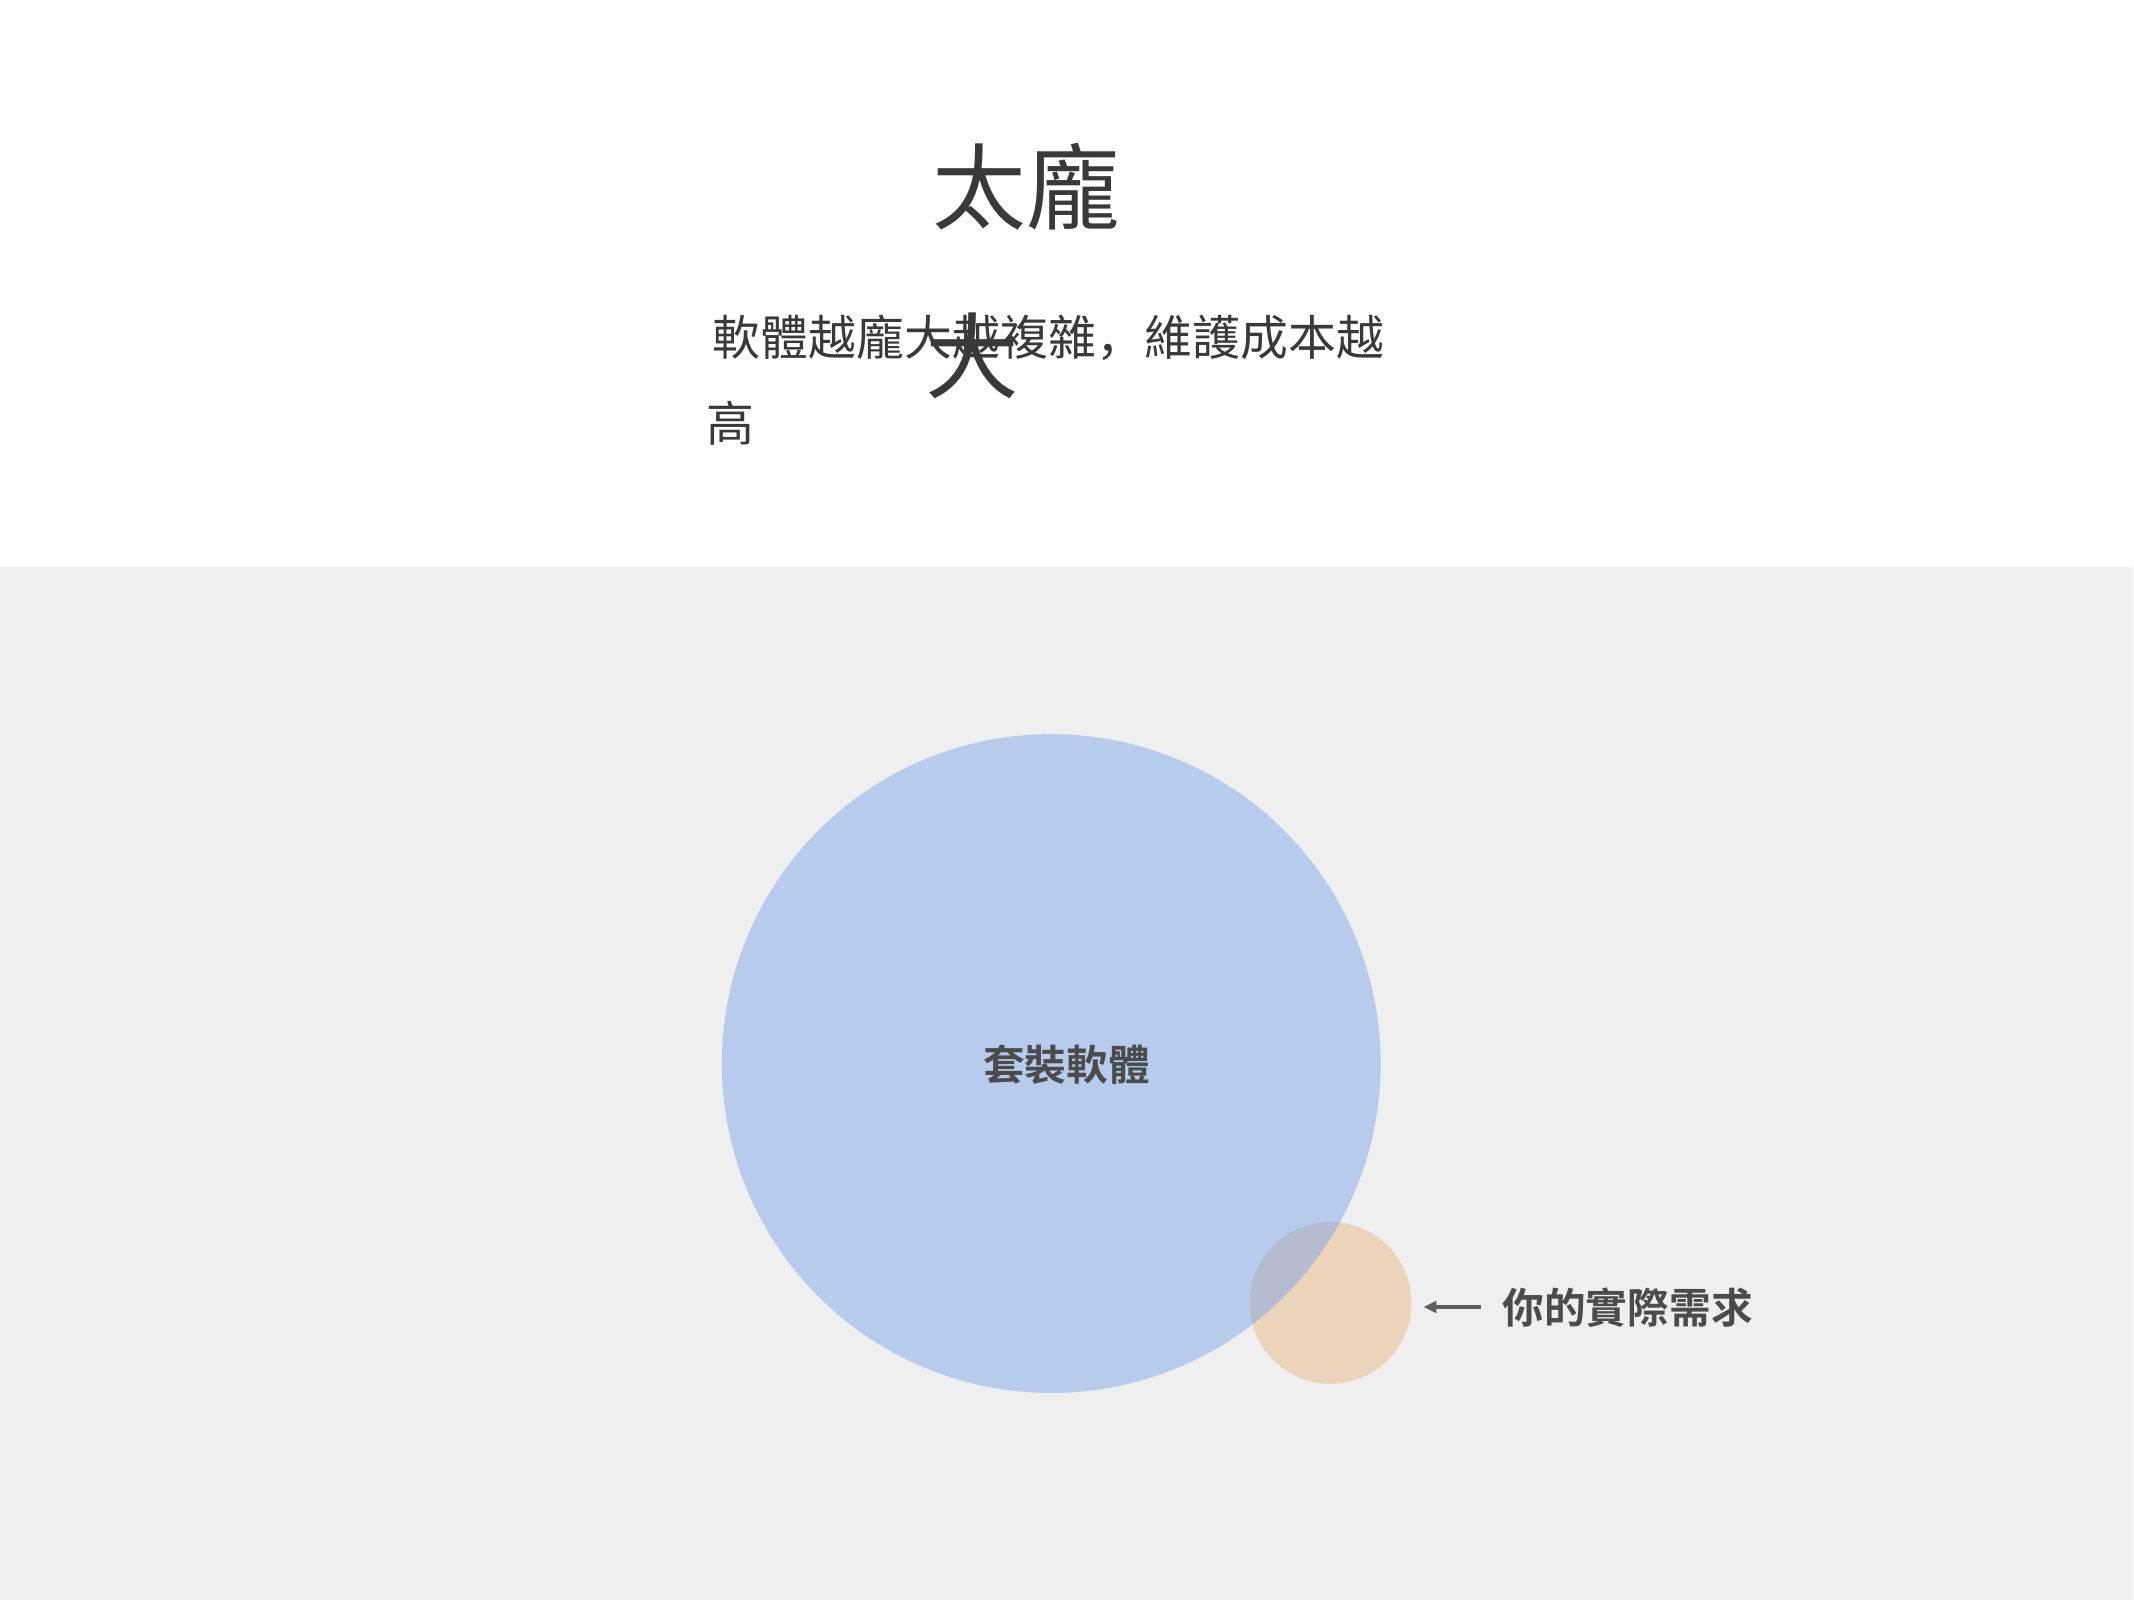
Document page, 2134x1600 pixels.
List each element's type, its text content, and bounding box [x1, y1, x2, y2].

text_box 套裝軟體 [974, 1030, 1159, 1097]
text_box 太龐大 [917, 148, 1216, 335]
text_box [1252, 1222, 1412, 1384]
text_box 你的實際需求 [1494, 1273, 1762, 1341]
text_box [1423, 1300, 1482, 1314]
text_box [721, 734, 1381, 1393]
text_box 軟體越龐大越複雜，維護成本越高 [698, 313, 1435, 417]
text_box [0, 0, 2134, 568]
